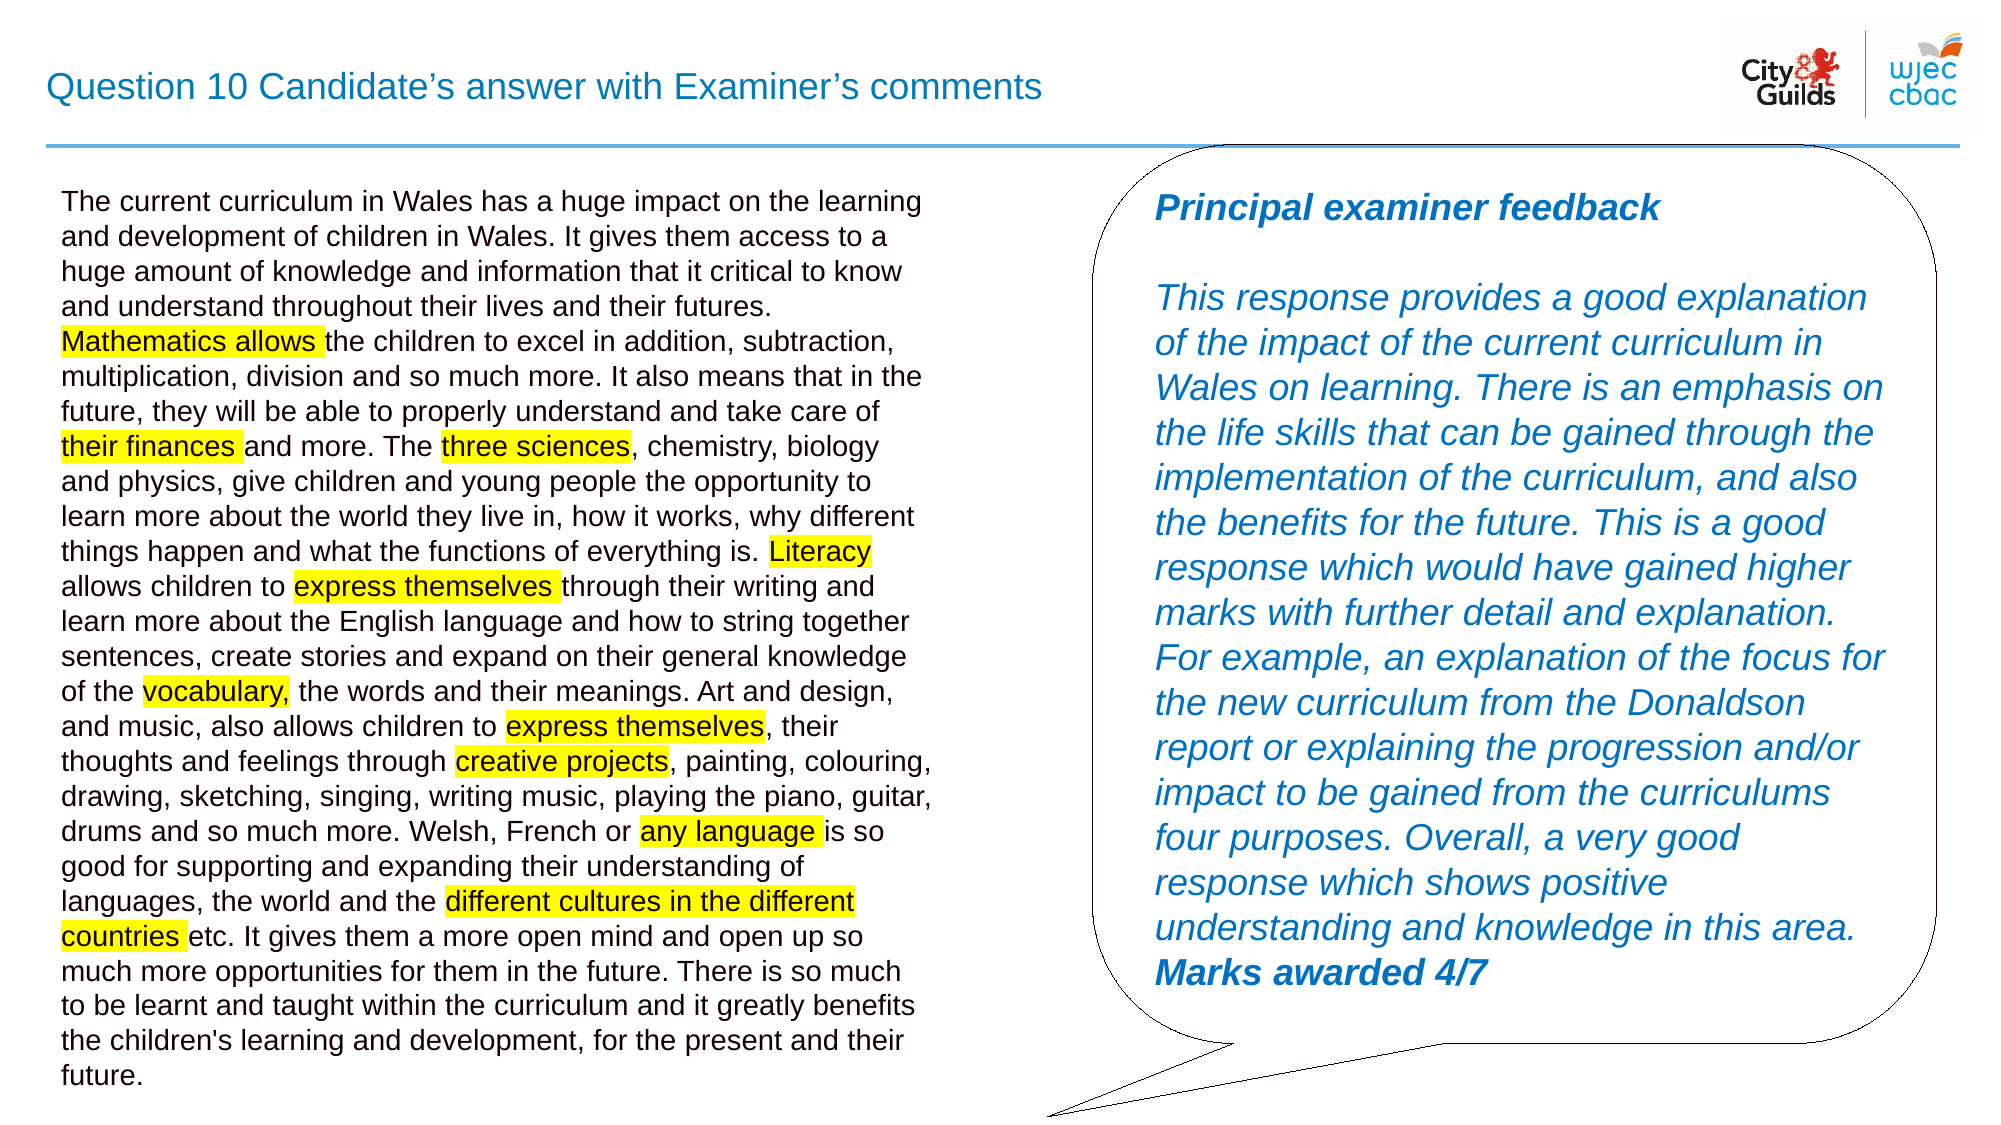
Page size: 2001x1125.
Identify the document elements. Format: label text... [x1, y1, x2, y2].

text_box The current curriculum in Wales has a huge impact on the learning and development of children in Wales. It gives them access to a huge amount of knowledge and information that it critical to know and understand throughout their lives and their futures. Mathematics allows the children to excel in addition, subtraction, multiplication, division and so much more. It also means that in the future, they will be able to properly understand and take care of their finances and more. The three sciences, chemistry, biology and physics, give children and young people the opportunity to learn more about the world they live in, how it works, why different things happen and what the functions of everything is. Literacy allows children to express themselves through their writing and learn more about the English language and how to string together sentences, create stories and expand on their general knowledge of the vocabulary, the words and their meanings. Art and design, and music, also allows children to express themselves, their thoughts and feelings through creative projects, painting, colouring, drawing, sketching, singing, writing music, playing the piano, guitar, drums and so much more. Welsh, French or any language is so good for supporting and expanding their understanding of languages, the world and the different cultures in the different countries etc. It gives them a more open mind and open up so much more opportunities for them in the future. There is so much to be learnt and taught within the curriculum and it greatly benefits the children's learning and development, for the present and their future. [46, 175, 949, 1099]
text_box [1145, 144, 1884, 175]
text_box Principal examiner feedback​ ​This response provides a good explanation of the impact of the current curriculum in Wales on learning. There is an emphasis on the life skills that can be gained through the implementation of the curriculum, and also the benefits for the future. This is a good response which would have gained higher marks with further detail and explanation. For example, an explanation of the focus for the new curriculum from the Donaldson report or explaining the progression and/or impact to be gained from the curriculums four purposes. Overall, a very good response which shows positive understanding and knowledge in this area. Marks awarded 4/7 [1140, 175, 1907, 1000]
title Question 10 Candidate’s answer with Examiner’s comments [46, 34, 1724, 108]
text_box [1047, 179, 1898, 1117]
text_box [1907, 198, 1937, 990]
picture [1723, 18, 1984, 131]
